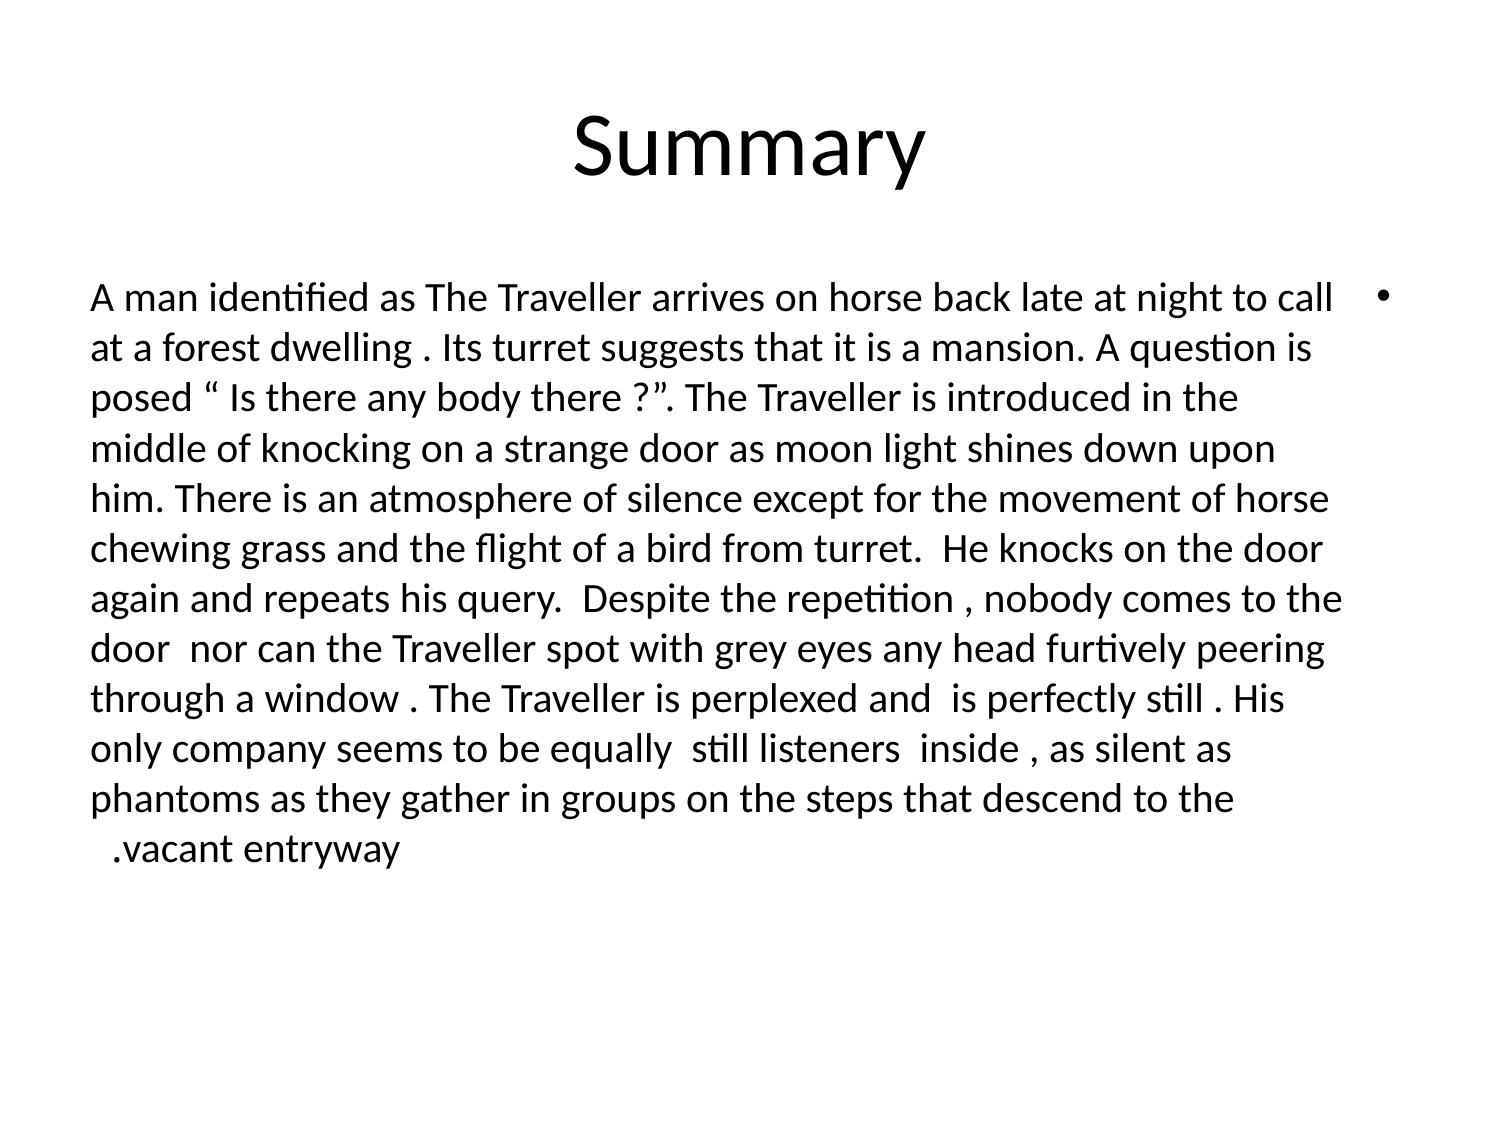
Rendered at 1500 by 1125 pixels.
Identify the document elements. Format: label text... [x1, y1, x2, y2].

title Summary [75, 45, 1425, 233]
list A man identified as The Traveller arrives on horse back late at night to call at a forest dwelling . Its turret suggests that it is a mansion. A question is posed “ Is there any body there ?”. The Traveller is introduced in the middle of knocking on a strange door as moon light shines down upon him. There is an atmosphere of silence except for the movement of horse chewing grass and the flight of a bird from turret. He knocks on the door again and repeats his query. Despite the repetition , nobody comes to the door nor can the Traveller spot with grey eyes any head furtively peering through a window . The Traveller is perplexed and is perfectly still . His only company seems to be equally still listeners inside , as silent as phantoms as they gather in groups on the steps that descend to the vacant entryway. [75, 262, 1425, 1005]
